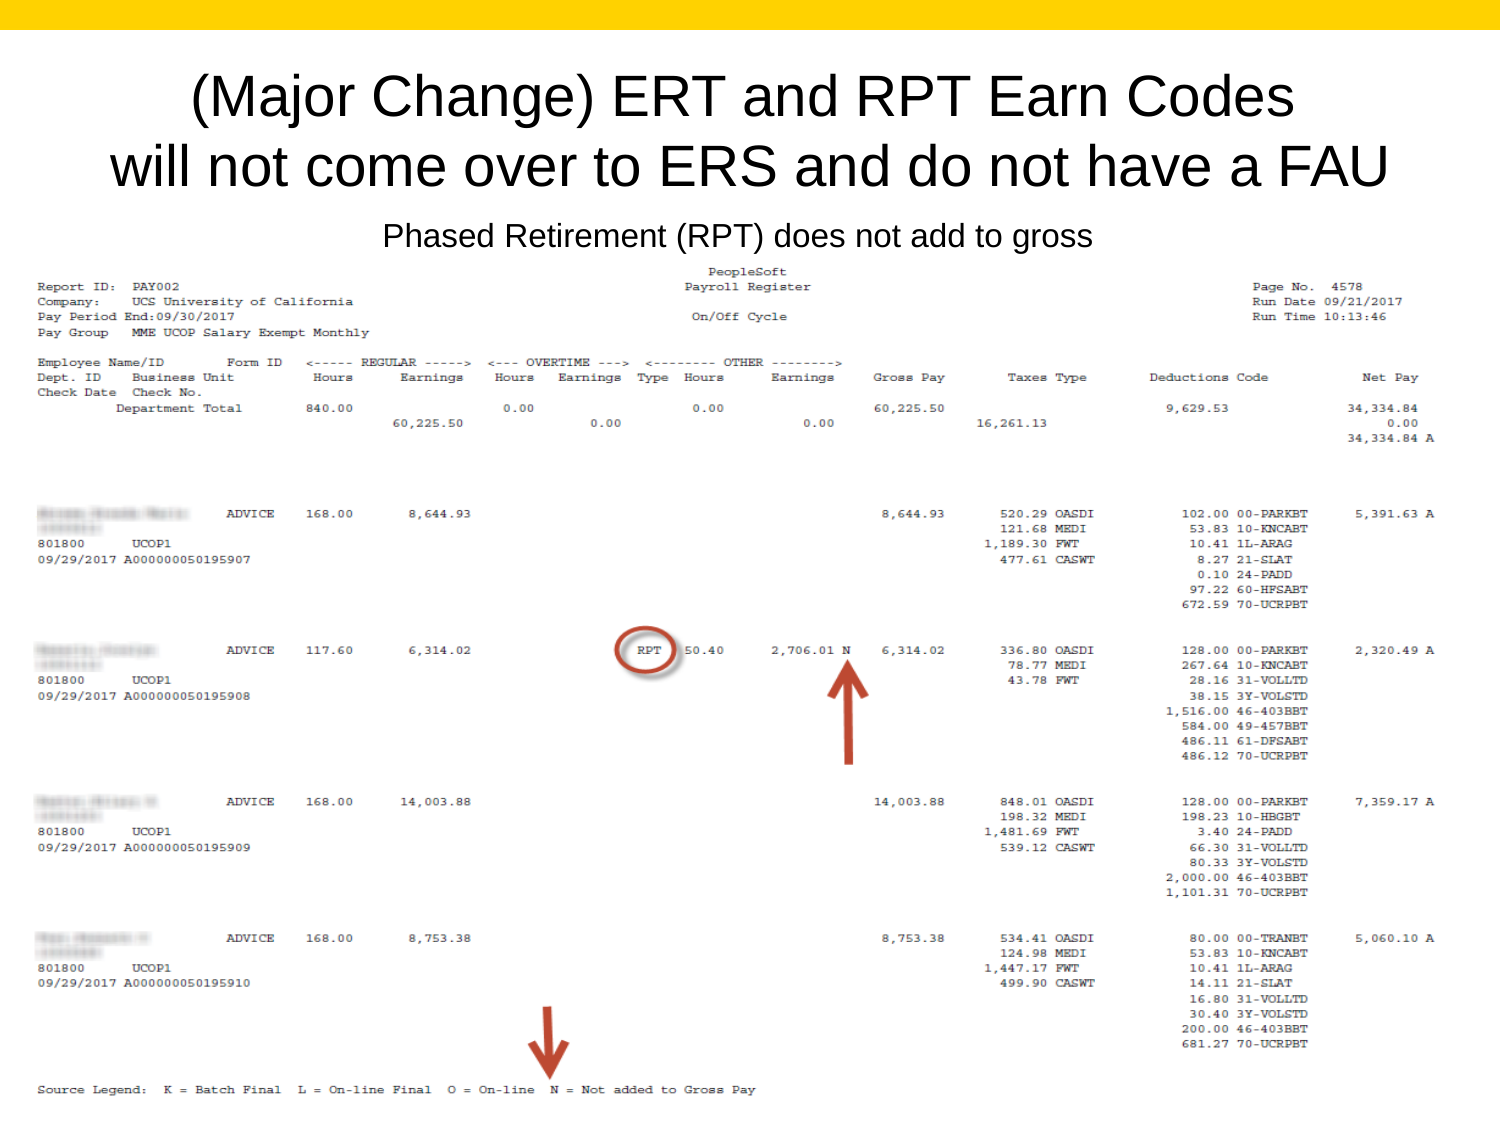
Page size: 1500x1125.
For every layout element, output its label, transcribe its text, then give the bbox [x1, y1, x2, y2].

picture [30, 253, 1460, 1104]
text_box (Major Change) ERT and RPT Earn Codes will not come over to ERS and do not have a FAU [63, 50, 1440, 206]
text_box Phased Retirement (RPT) does not add to gross [367, 207, 1136, 251]
picture [0, 0, 1500, 30]
